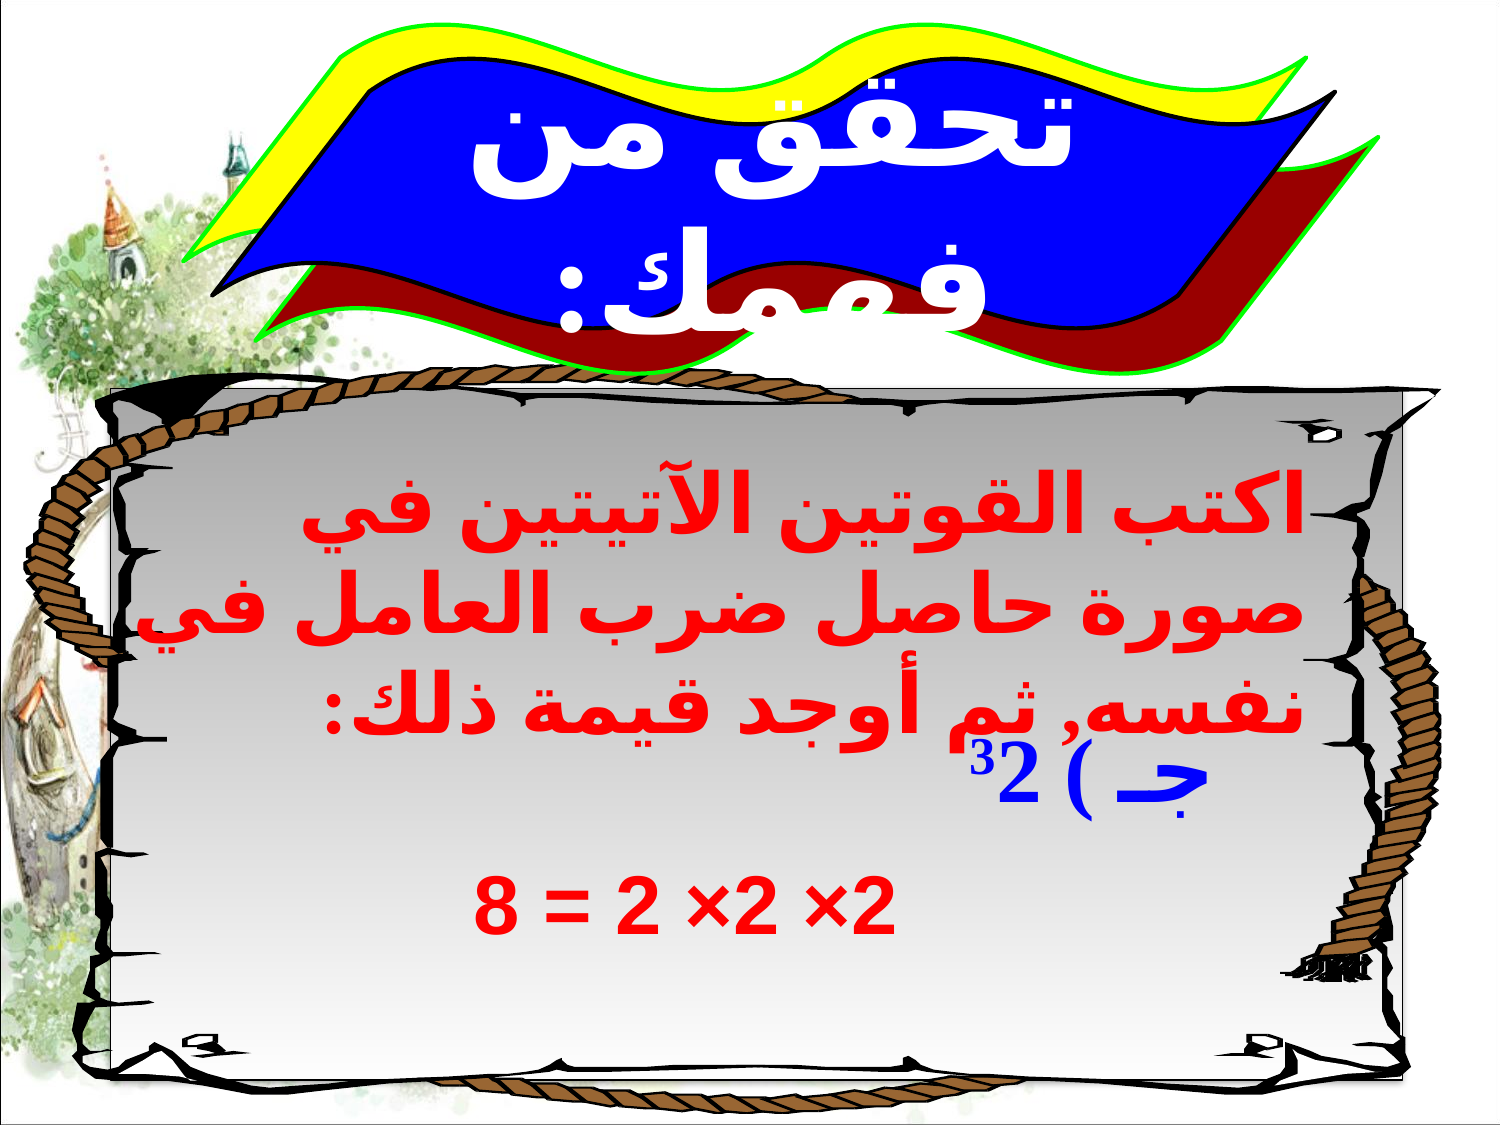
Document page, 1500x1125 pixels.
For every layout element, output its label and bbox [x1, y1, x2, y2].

text_box [182, 23, 1379, 376]
picture [0, 0, 1500, 1125]
text_box [23, 362, 1442, 1114]
